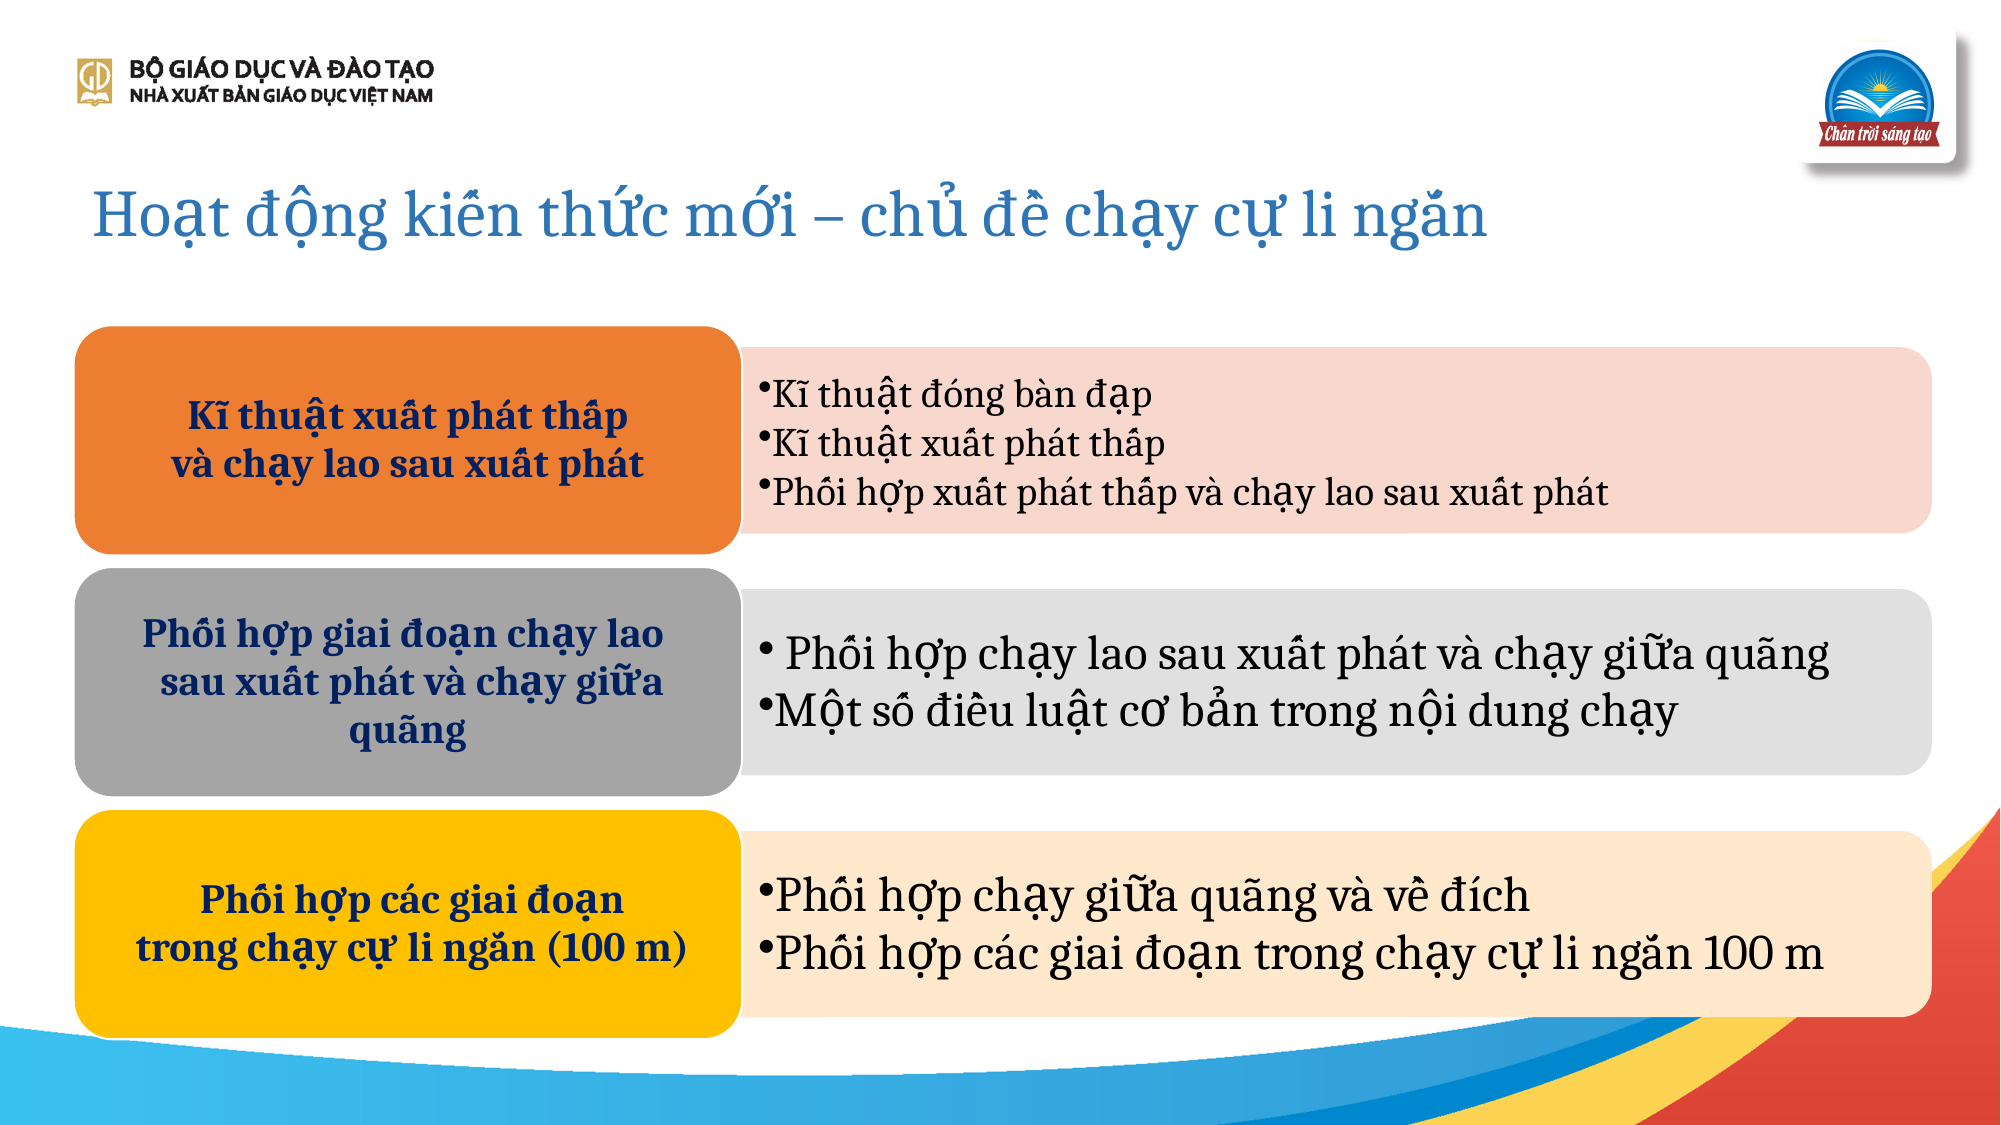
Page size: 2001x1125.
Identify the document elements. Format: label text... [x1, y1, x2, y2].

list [73, 325, 1931, 1040]
picture [0, 0, 2001, 1125]
title Hoạt động kiến thức mới – chủ đề chạy cự li ngắn [77, 153, 1960, 278]
slide_number [1468, 1042, 1960, 1103]
